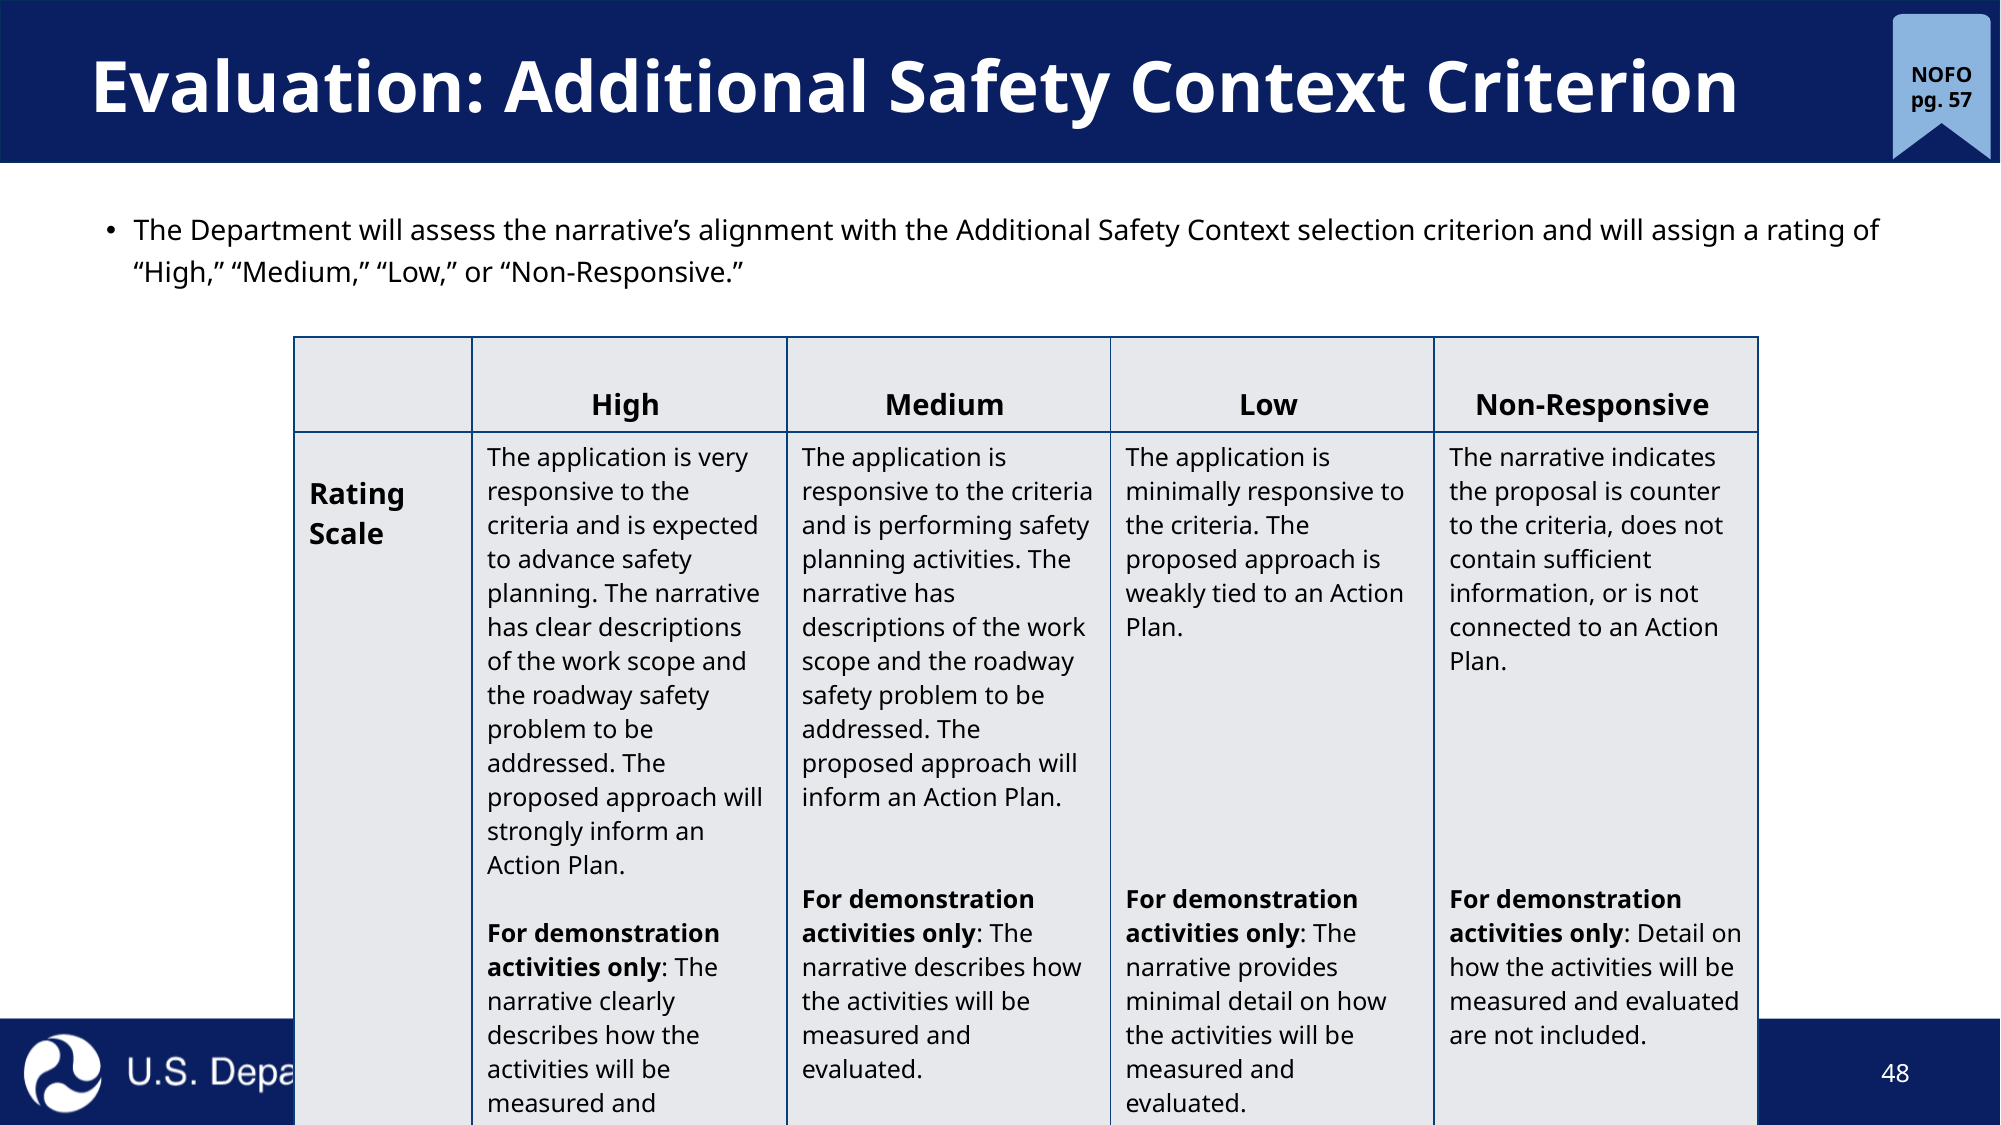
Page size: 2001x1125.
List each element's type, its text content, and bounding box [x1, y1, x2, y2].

table_header Medium [788, 338, 1110, 431]
table_cell Rating Scale [295, 433, 471, 1125]
table_header High [473, 338, 786, 431]
title Evaluation: Additional Safety Context Criterion [75, 0, 1925, 163]
table_cell The application is responsive to the criteria and is performing safety planning activities. The narrative has descriptions of the work scope and the roadway safety problem to be addressed. The proposed approach will inform an Action Plan. For demonstration activities only: The narrative describes how the activities will be measured and evaluated. [788, 433, 1110, 1125]
table_header [295, 338, 471, 431]
table_header Non-Responsive [1435, 338, 1757, 431]
list The Department will assess the narrative’s alignment with the Additional Safety Context selection criterion and will assign a rating of “High,” “Medium,” “Low,” or “Non-Responsive.” [91, 199, 1909, 301]
table_cell The application is very responsive to the criteria and is expected to advance safety planning. The narrative has clear descriptions of the work scope and the roadway safety problem to be addressed. The proposed approach will strongly inform an Action Plan. For demonstration activities only: The narrative clearly describes how the activities will be measured and evaluated. [473, 433, 786, 1125]
text_box NOFO pg. 57 [1892, 13, 1991, 160]
table_cell The narrative indicates the proposal is counter to the criteria, does not contain sufficient information, or is not connected to an Action Plan. For demonstration activities only: Detail on how the activities will be measured and evaluated are not included. [1435, 433, 1757, 1125]
picture [0, 1018, 293, 1125]
table_cell The application is minimally responsive to the criteria. The proposed approach is weakly tied to an Action Plan. For demonstration activities only: The narrative provides minimal detail on how the activities will be measured and evaluated. [1111, 433, 1433, 1125]
table_header Low [1111, 338, 1433, 431]
